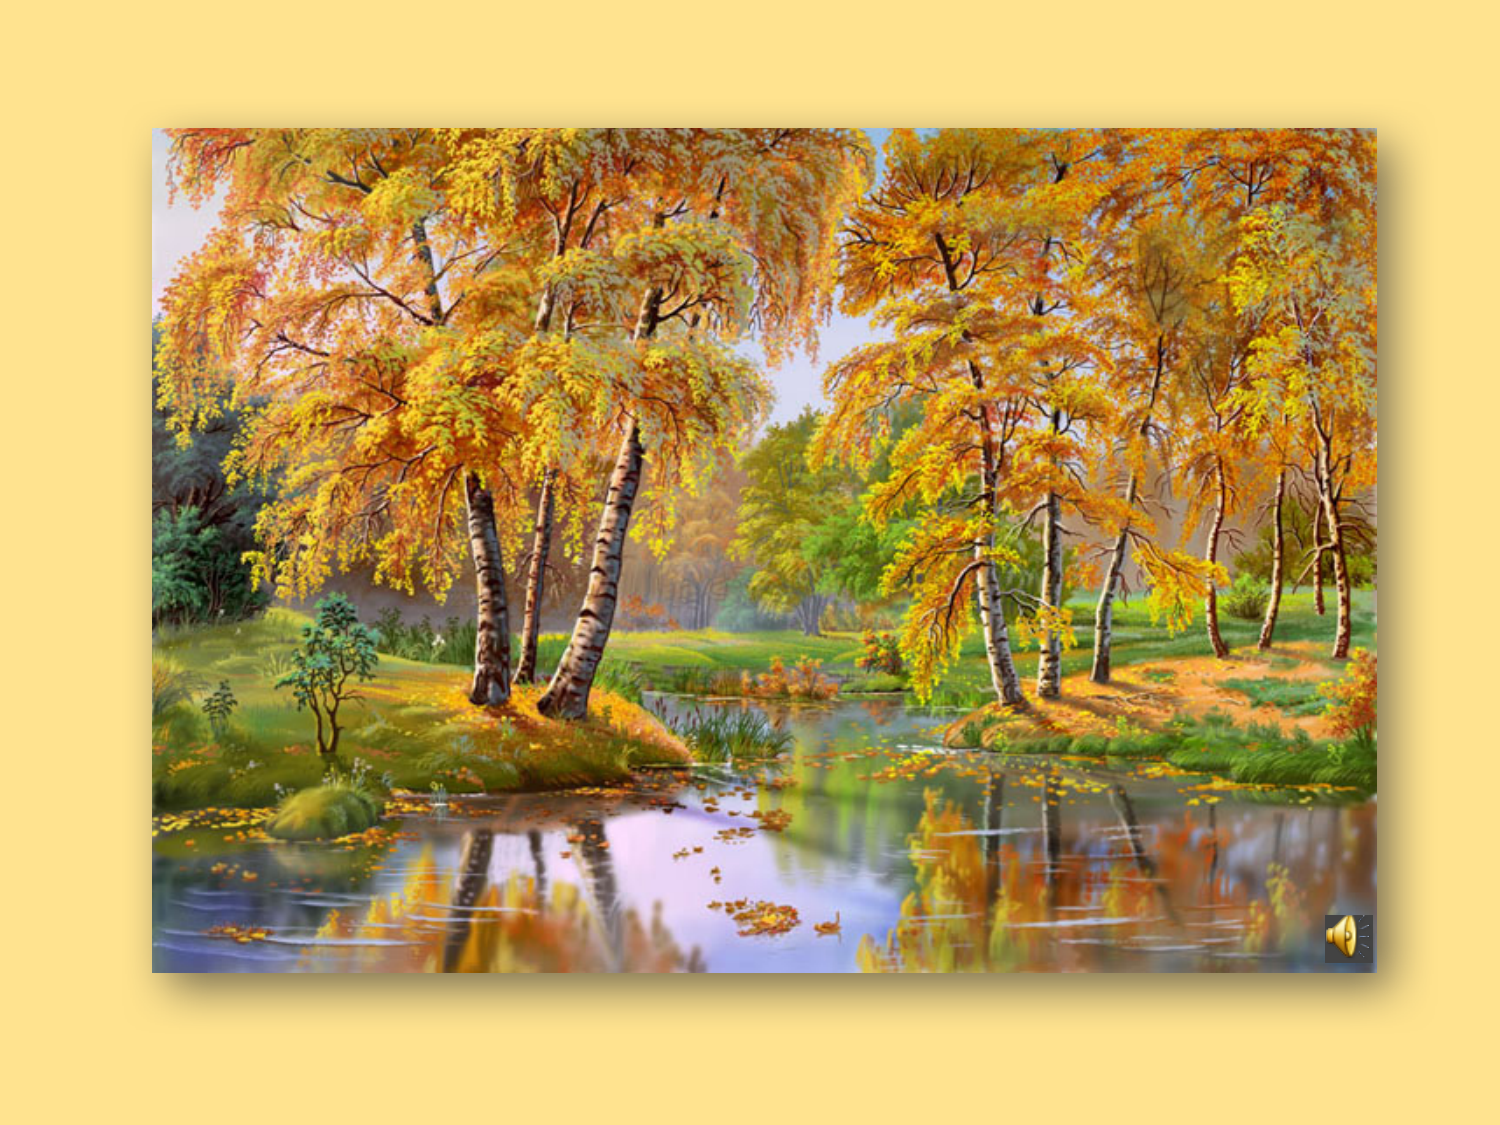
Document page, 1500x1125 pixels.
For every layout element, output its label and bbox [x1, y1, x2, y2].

picture [152, 128, 1377, 973]
